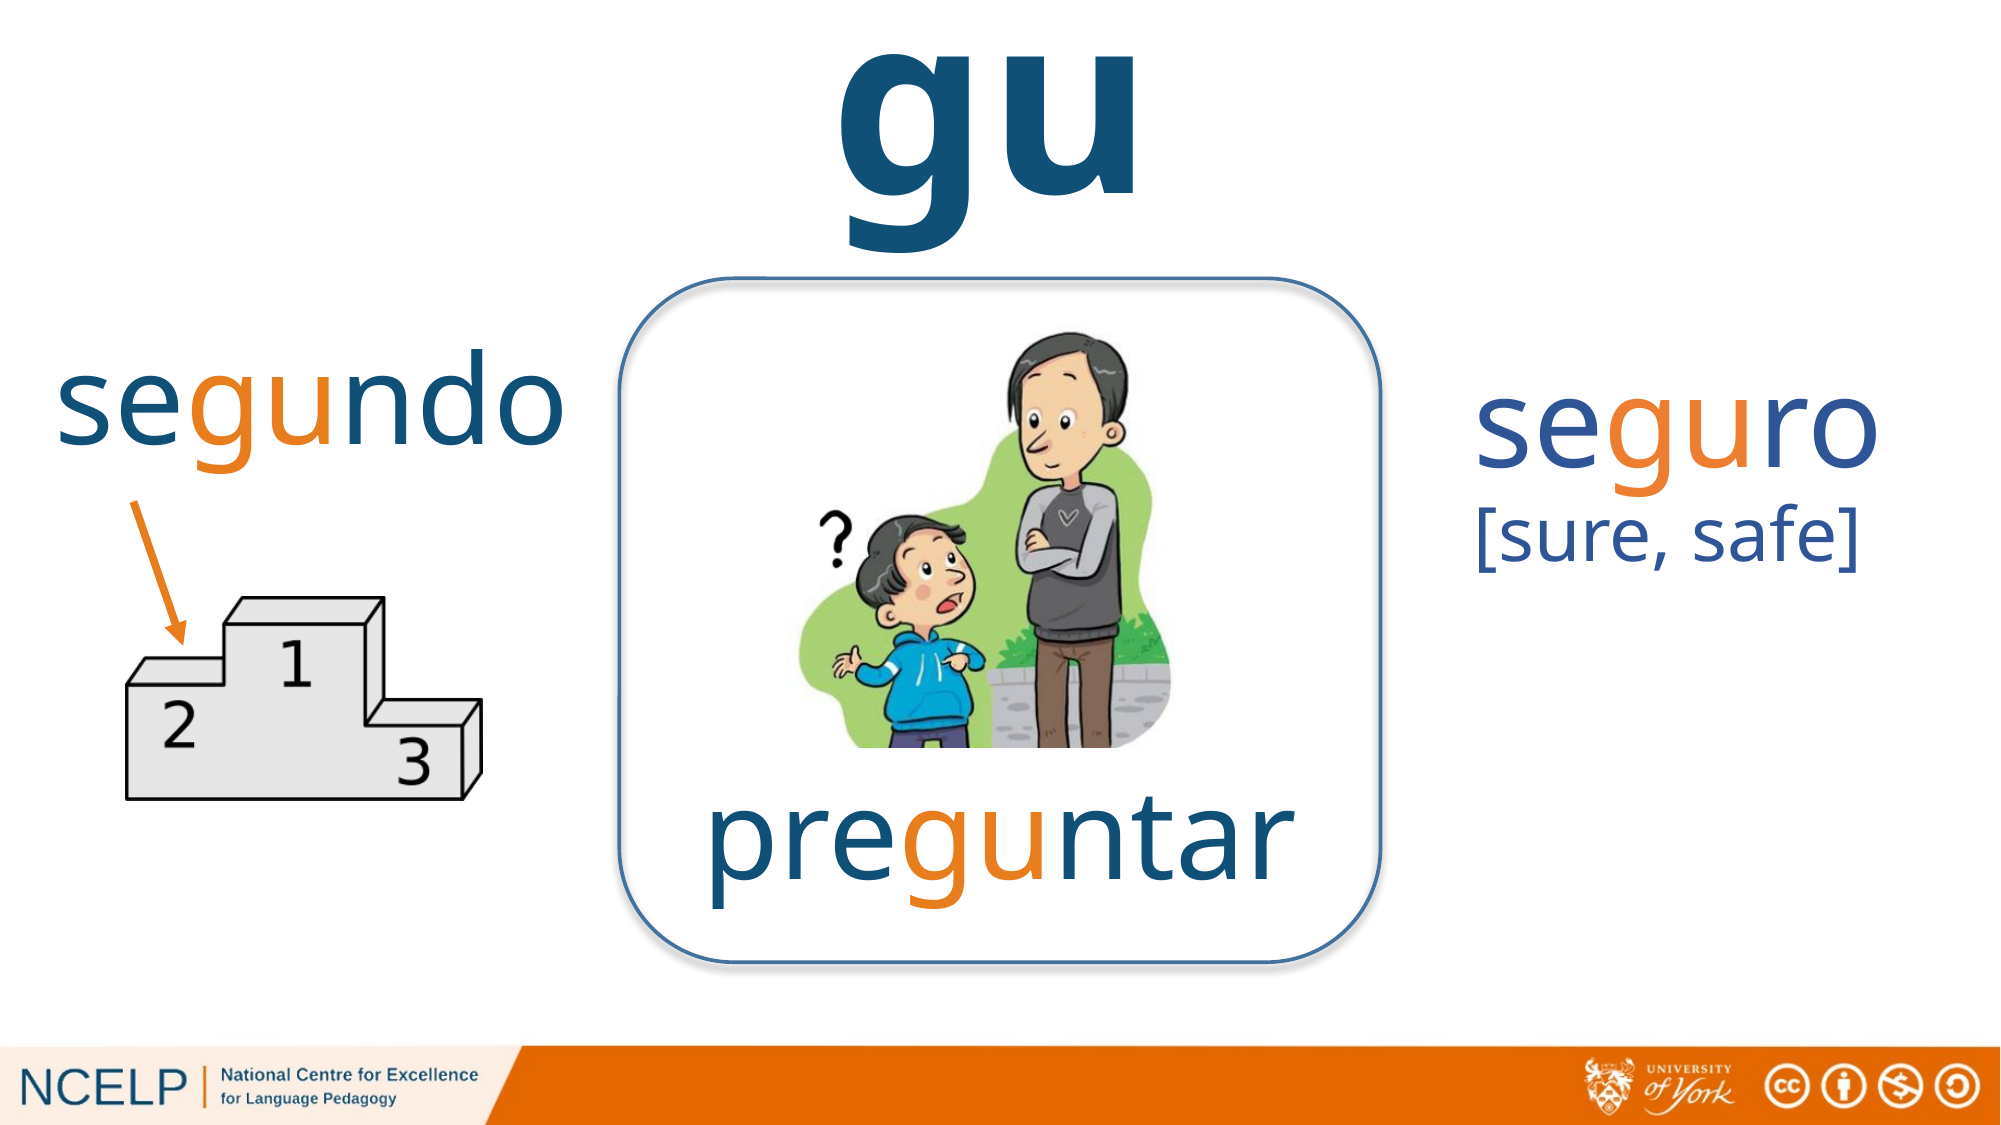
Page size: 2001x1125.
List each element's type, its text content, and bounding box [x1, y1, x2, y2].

text_box [sure, safe] [1458, 478, 1894, 584]
picture [0, 0, 2001, 1125]
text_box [133, 501, 184, 646]
text_box seguro [1458, 334, 1949, 500]
text_box preguntar [653, 747, 1347, 913]
text_box gu [763, 0, 1220, 251]
picture [782, 312, 1218, 748]
text_box segundo [0, 312, 625, 477]
text_box [618, 277, 1382, 964]
